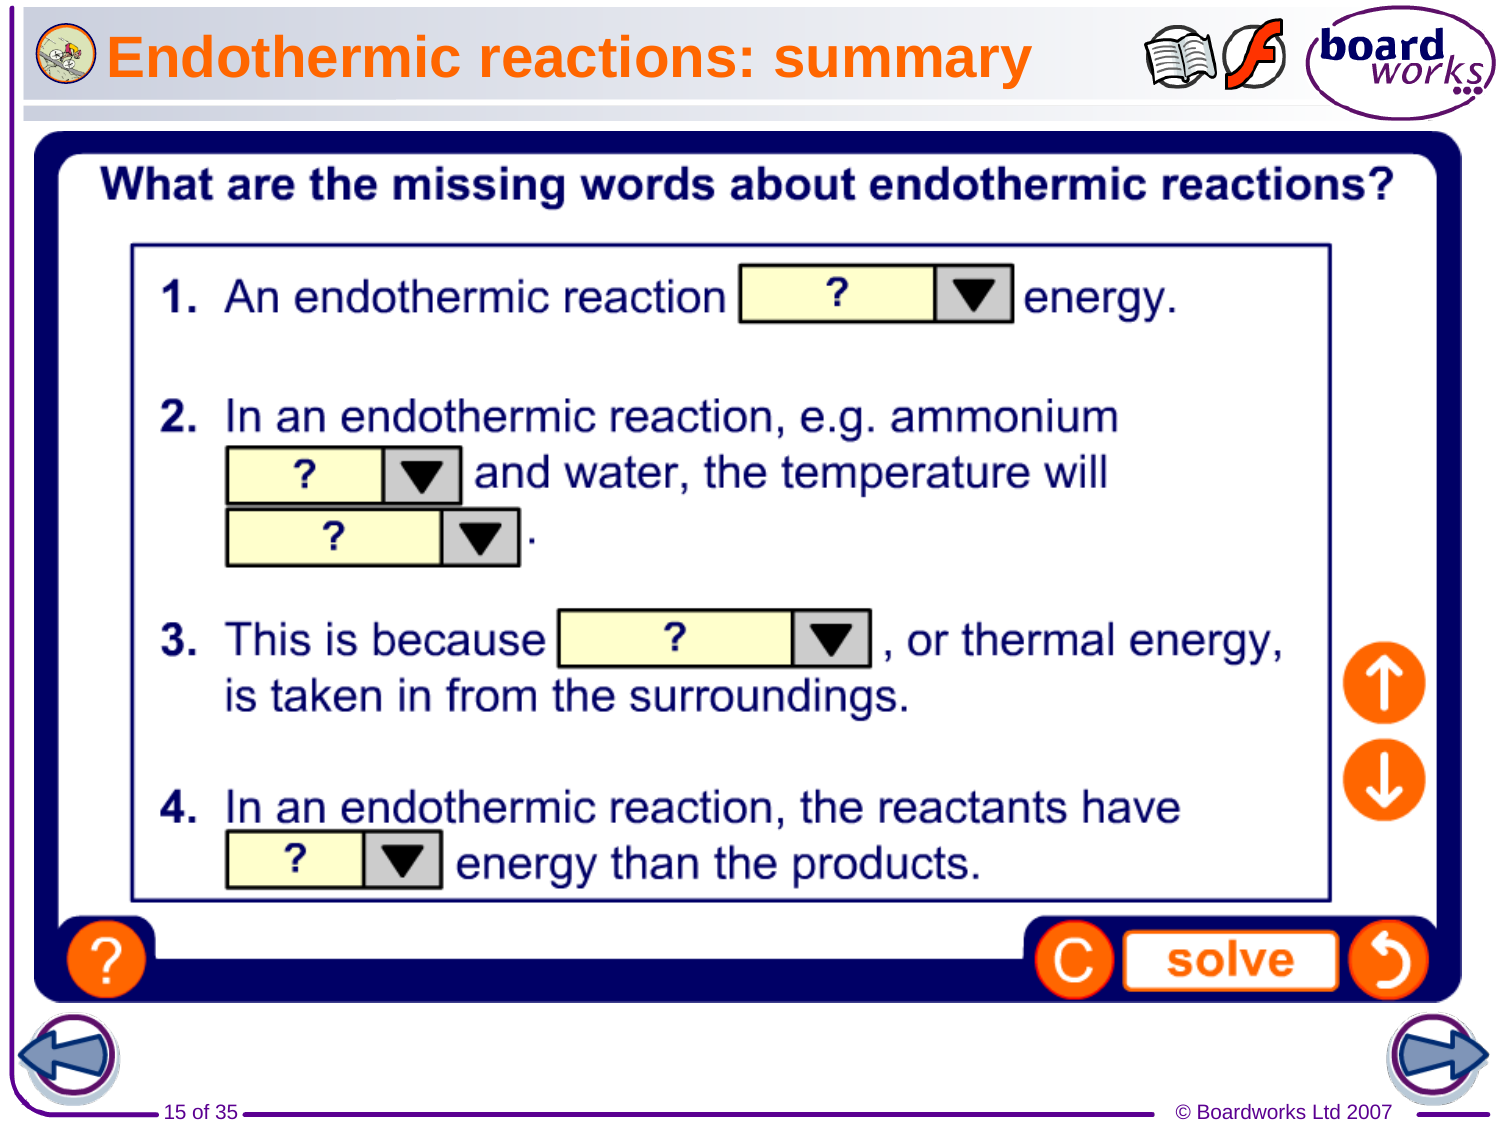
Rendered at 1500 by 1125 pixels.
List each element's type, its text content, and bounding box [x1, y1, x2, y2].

picture [0, 0, 1500, 1125]
title Endothermic reactions: summary [91, 8, 1280, 100]
